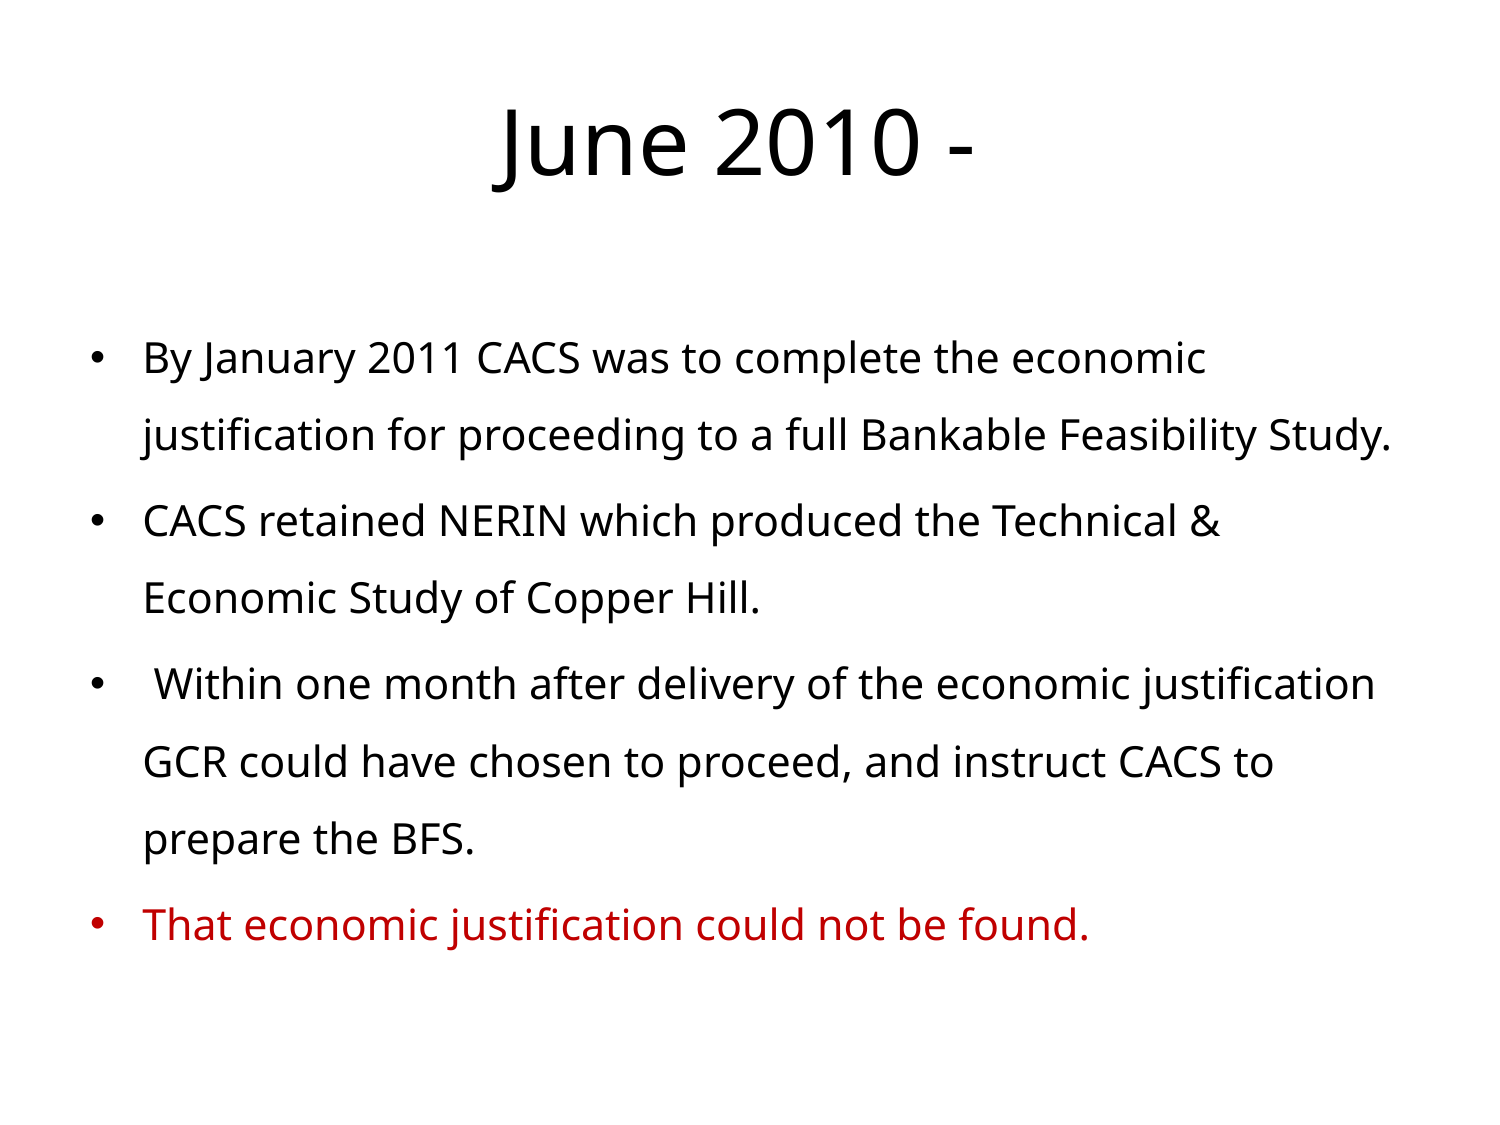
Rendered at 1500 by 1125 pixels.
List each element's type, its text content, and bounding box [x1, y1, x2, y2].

title June 2010 - [75, 45, 1425, 219]
list By January 2011 CACS was to complete the economic justification for proceeding to a full Bankable Feasibility Study. CACS retained NERIN which produced the Technical & Economic Study of Copper Hill. Within one month after delivery of the economic justification GCR could have chosen to proceed, and instruct CACS to prepare the BFS. That economic justification could not be found. [75, 219, 1425, 1035]
